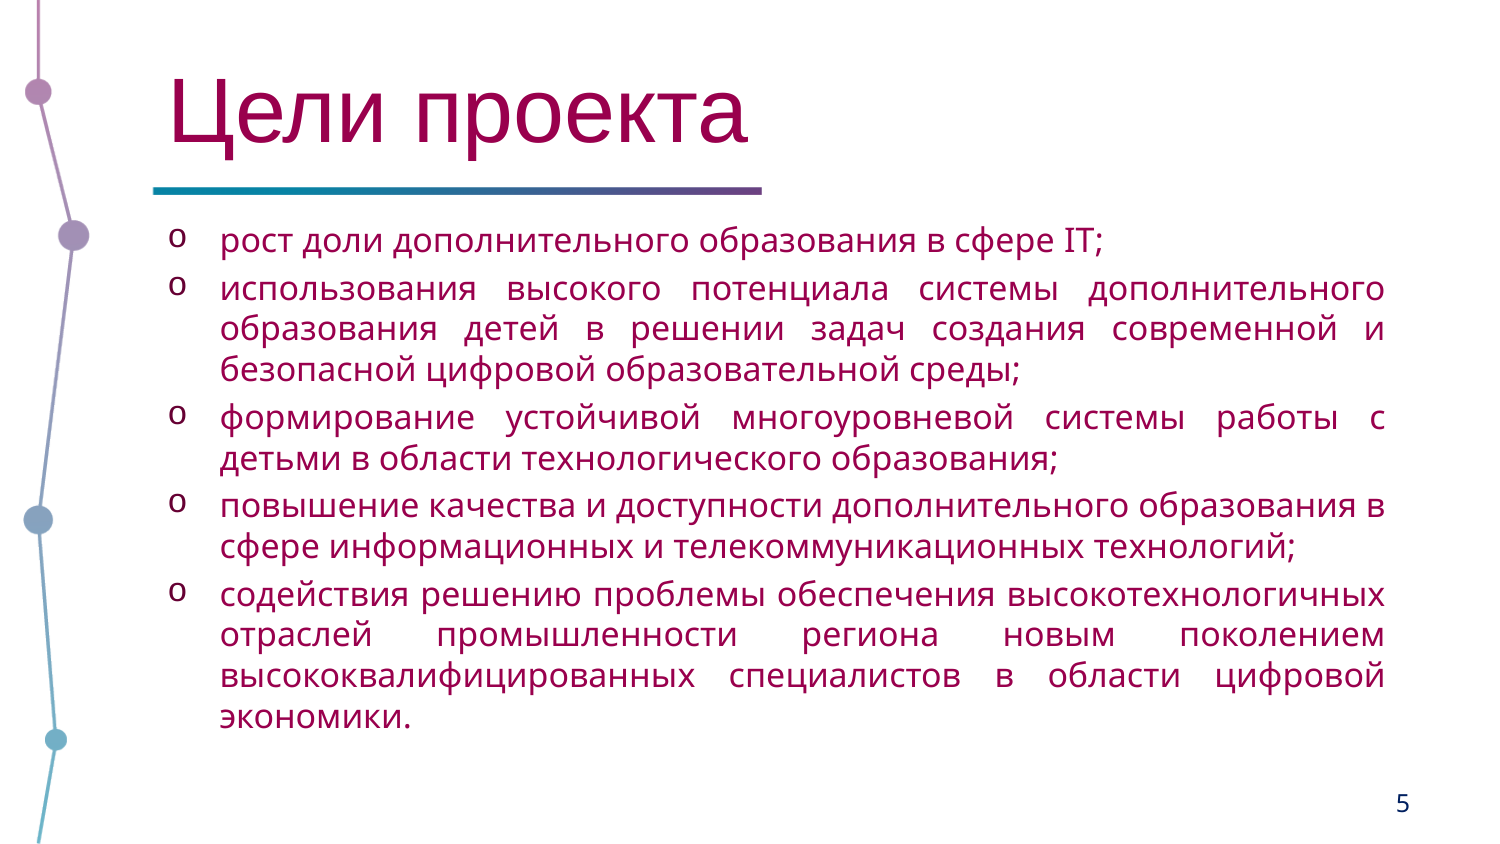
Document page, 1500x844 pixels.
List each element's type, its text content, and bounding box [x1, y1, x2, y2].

picture [316, 188, 761, 195]
list рост доли дополнительного образования в сфере IT; использования высокого потенциала системы дополнительного образования детей в решении задач создания современной и безопасной цифровой образовательной среды; формирование устойчивой многоуровневой системы работы с детьми в области технологического образования; повышение качества и доступности дополнительного образования в сфере информационных и телекоммуникационных технологий; содействия решению проблемы обеспечения высокотехнологичных отраслей промышленности региона новым поколением высококвалифицированных специалистов в области цифровой экономики. [152, 210, 1402, 754]
slide_number 5 [1074, 782, 1425, 827]
title Цели проекта [152, 35, 1184, 176]
picture [23, 0, 90, 844]
